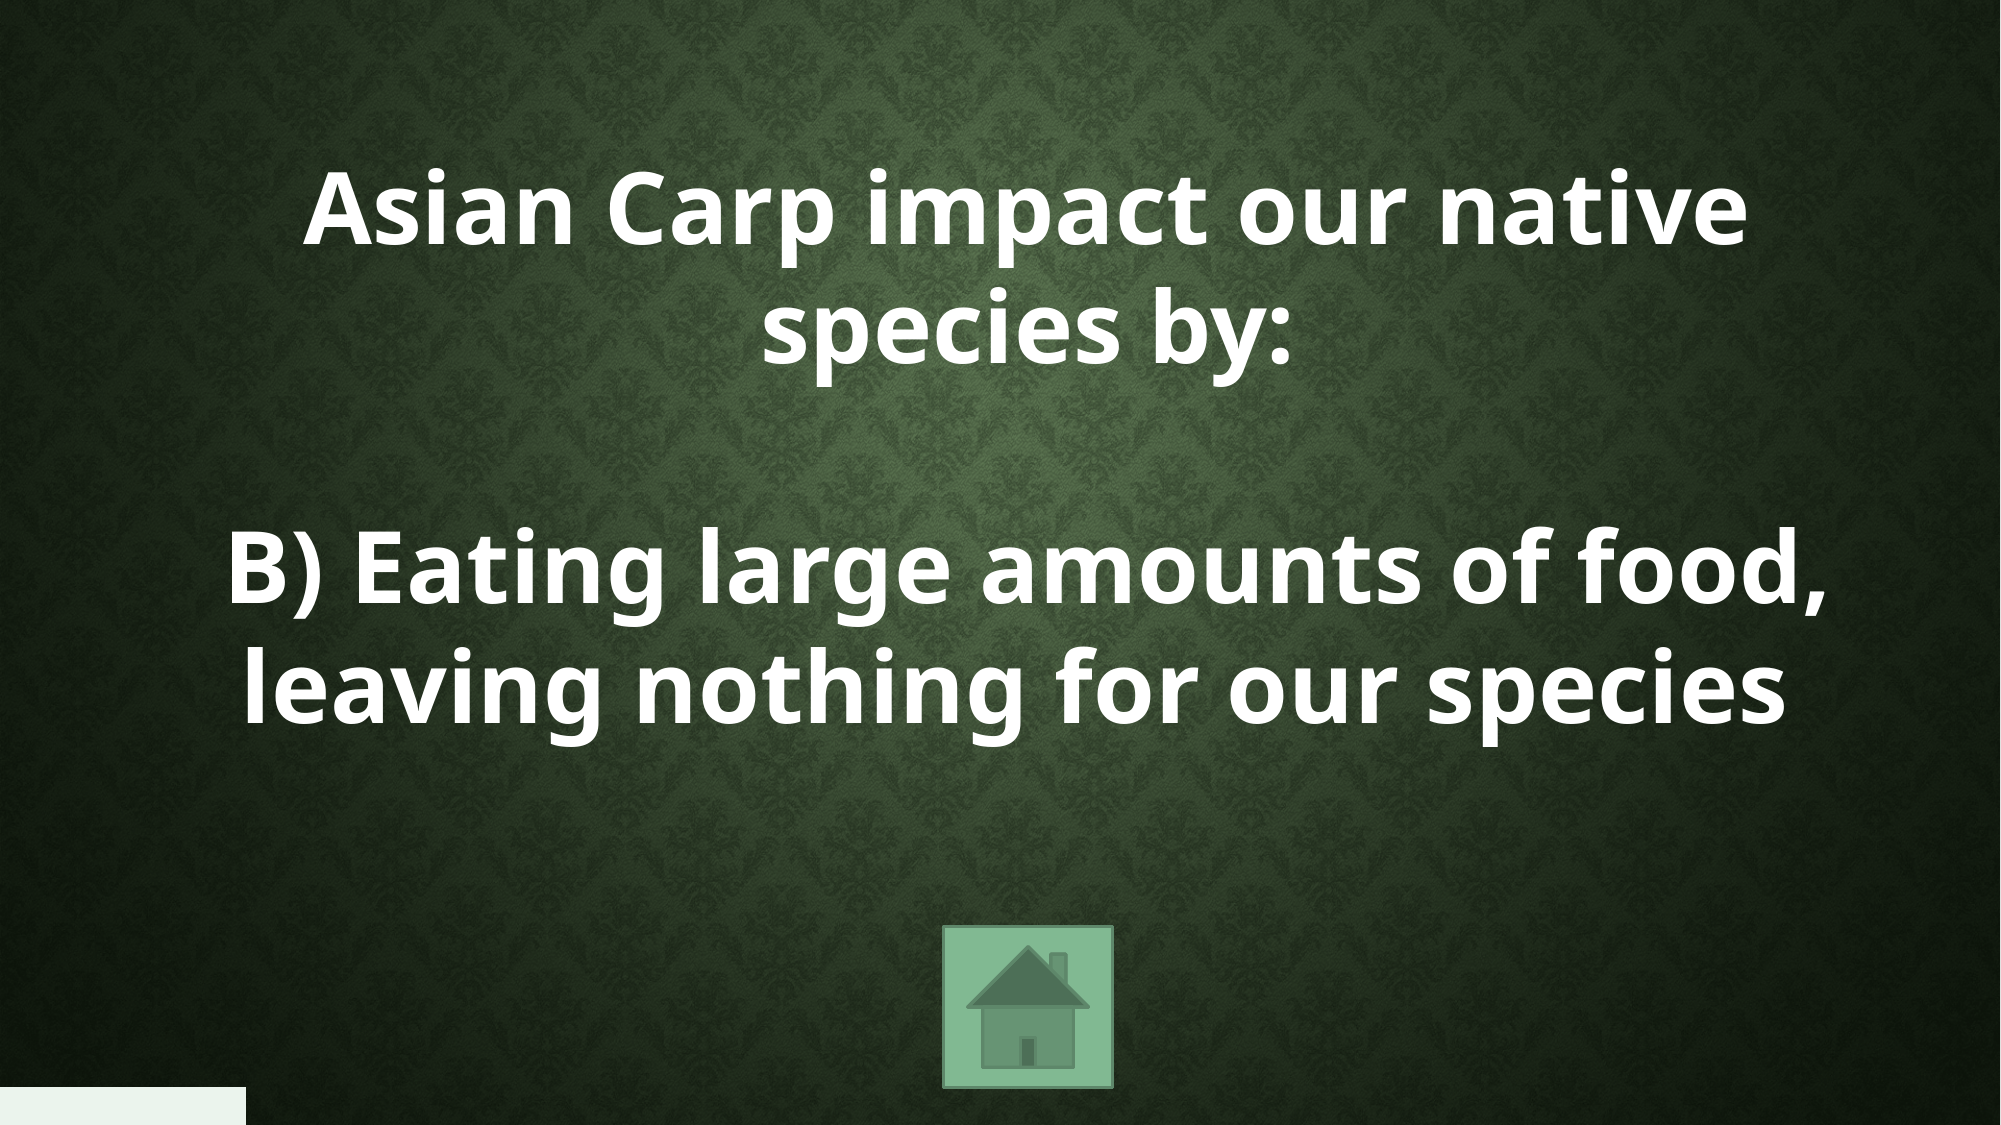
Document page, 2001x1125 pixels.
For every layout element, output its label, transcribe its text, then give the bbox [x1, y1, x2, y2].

text_box [943, 926, 1113, 1088]
picture [0, 0, 2001, 1125]
text_box Asian Carp impact our native species by: B) Eating large amounts of food, leaving nothing for our species [139, 136, 1918, 872]
